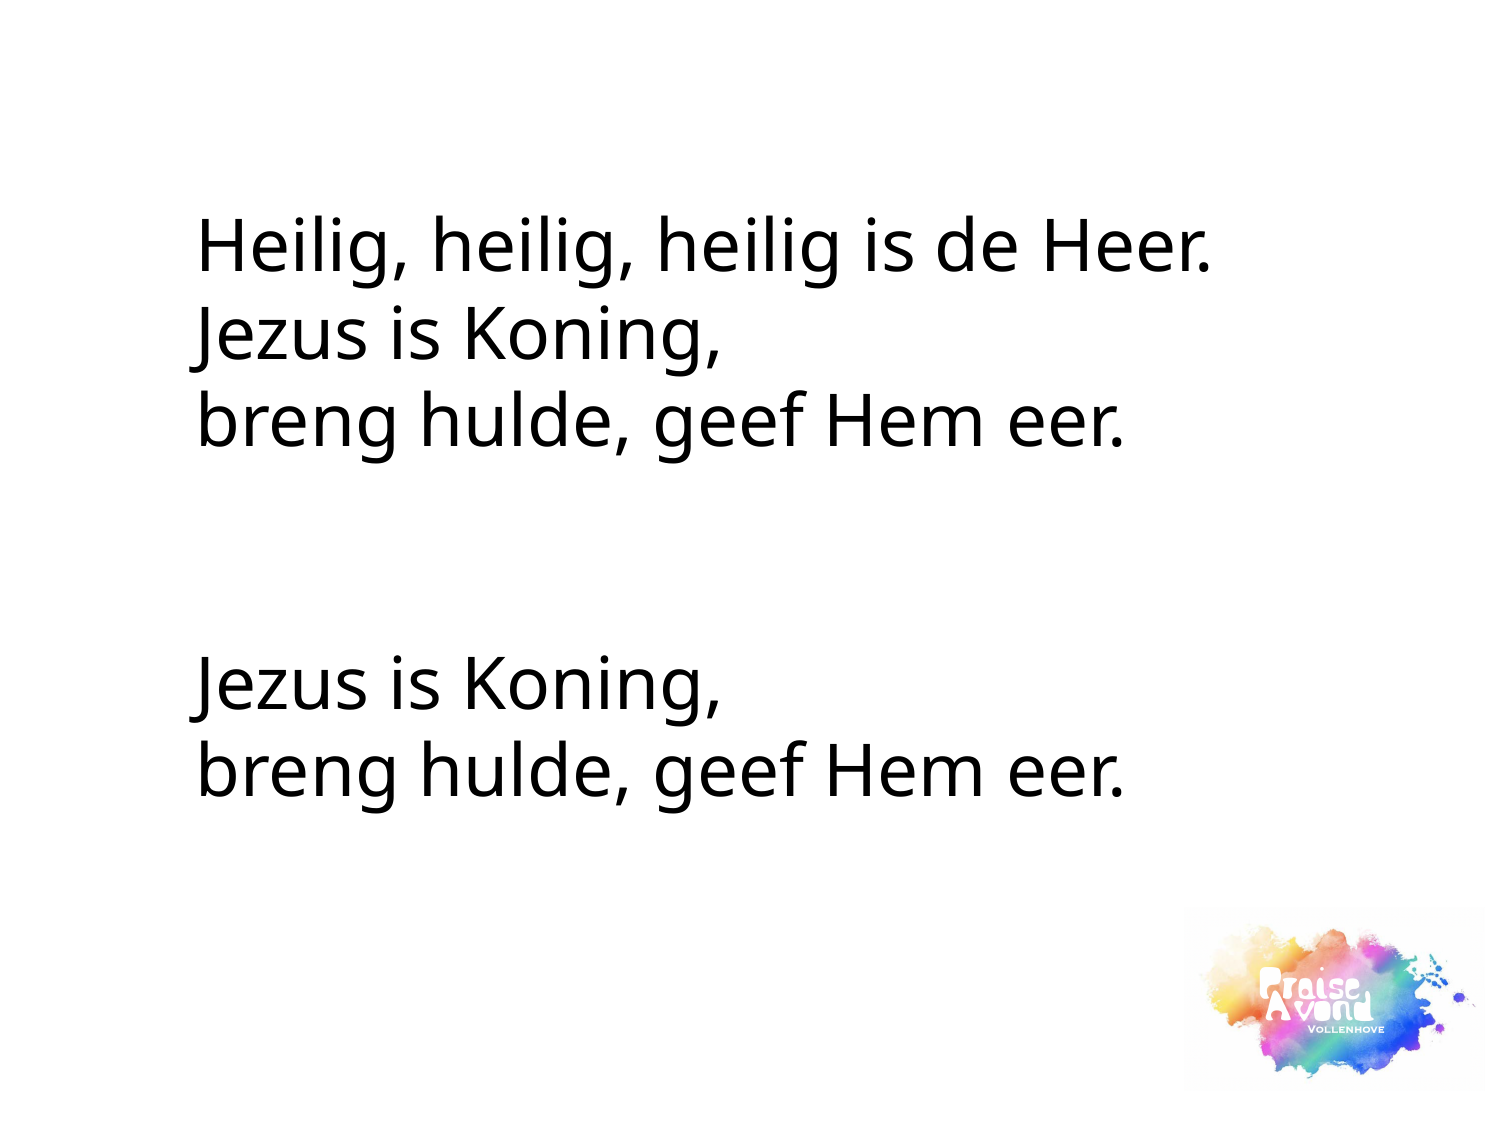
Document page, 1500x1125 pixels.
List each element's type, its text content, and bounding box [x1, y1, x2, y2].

text_box Heilig, heilig, heilig is de Heer. Jezus is Koning, breng hulde, geef Hem eer. Jezus is Koning, breng hulde, geef Hem eer. [183, 193, 1321, 818]
picture [1184, 907, 1485, 1091]
